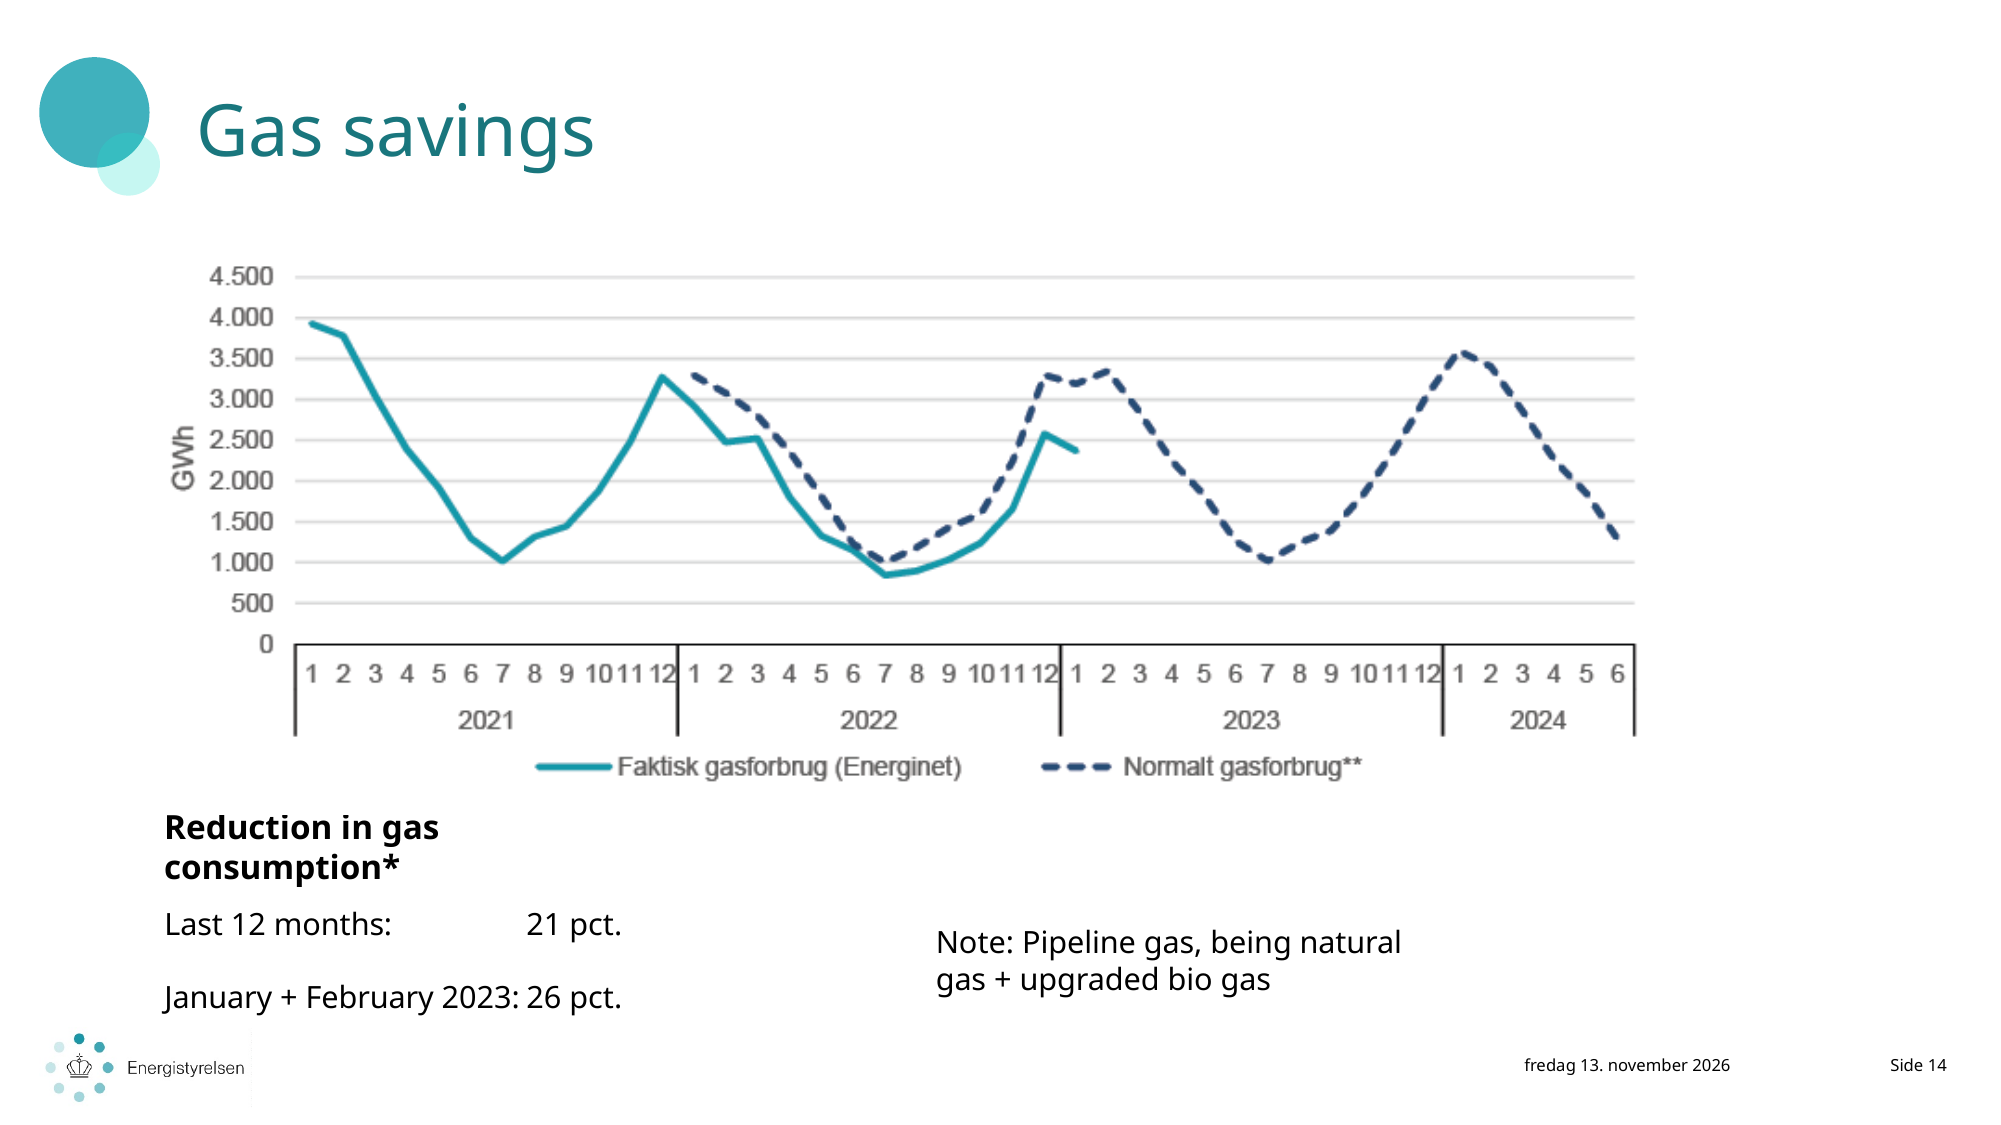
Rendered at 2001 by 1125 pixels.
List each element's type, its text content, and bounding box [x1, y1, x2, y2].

text_box 21 pct. 26 pct. [511, 897, 654, 1022]
picture [149, 239, 1679, 815]
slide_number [1510, 1047, 1781, 1108]
text_box Note: Pipeline gas, being natural gas + upgraded bio gas [921, 915, 1451, 1004]
text_box Reduction in gas consumption* [149, 823, 617, 894]
slide_number Side 14 [1783, 1047, 1961, 1108]
list Gas savings [181, 58, 1953, 196]
picture [39, 1027, 149, 1108]
text_box Last 12 months: January + February 2023: [149, 897, 575, 1125]
